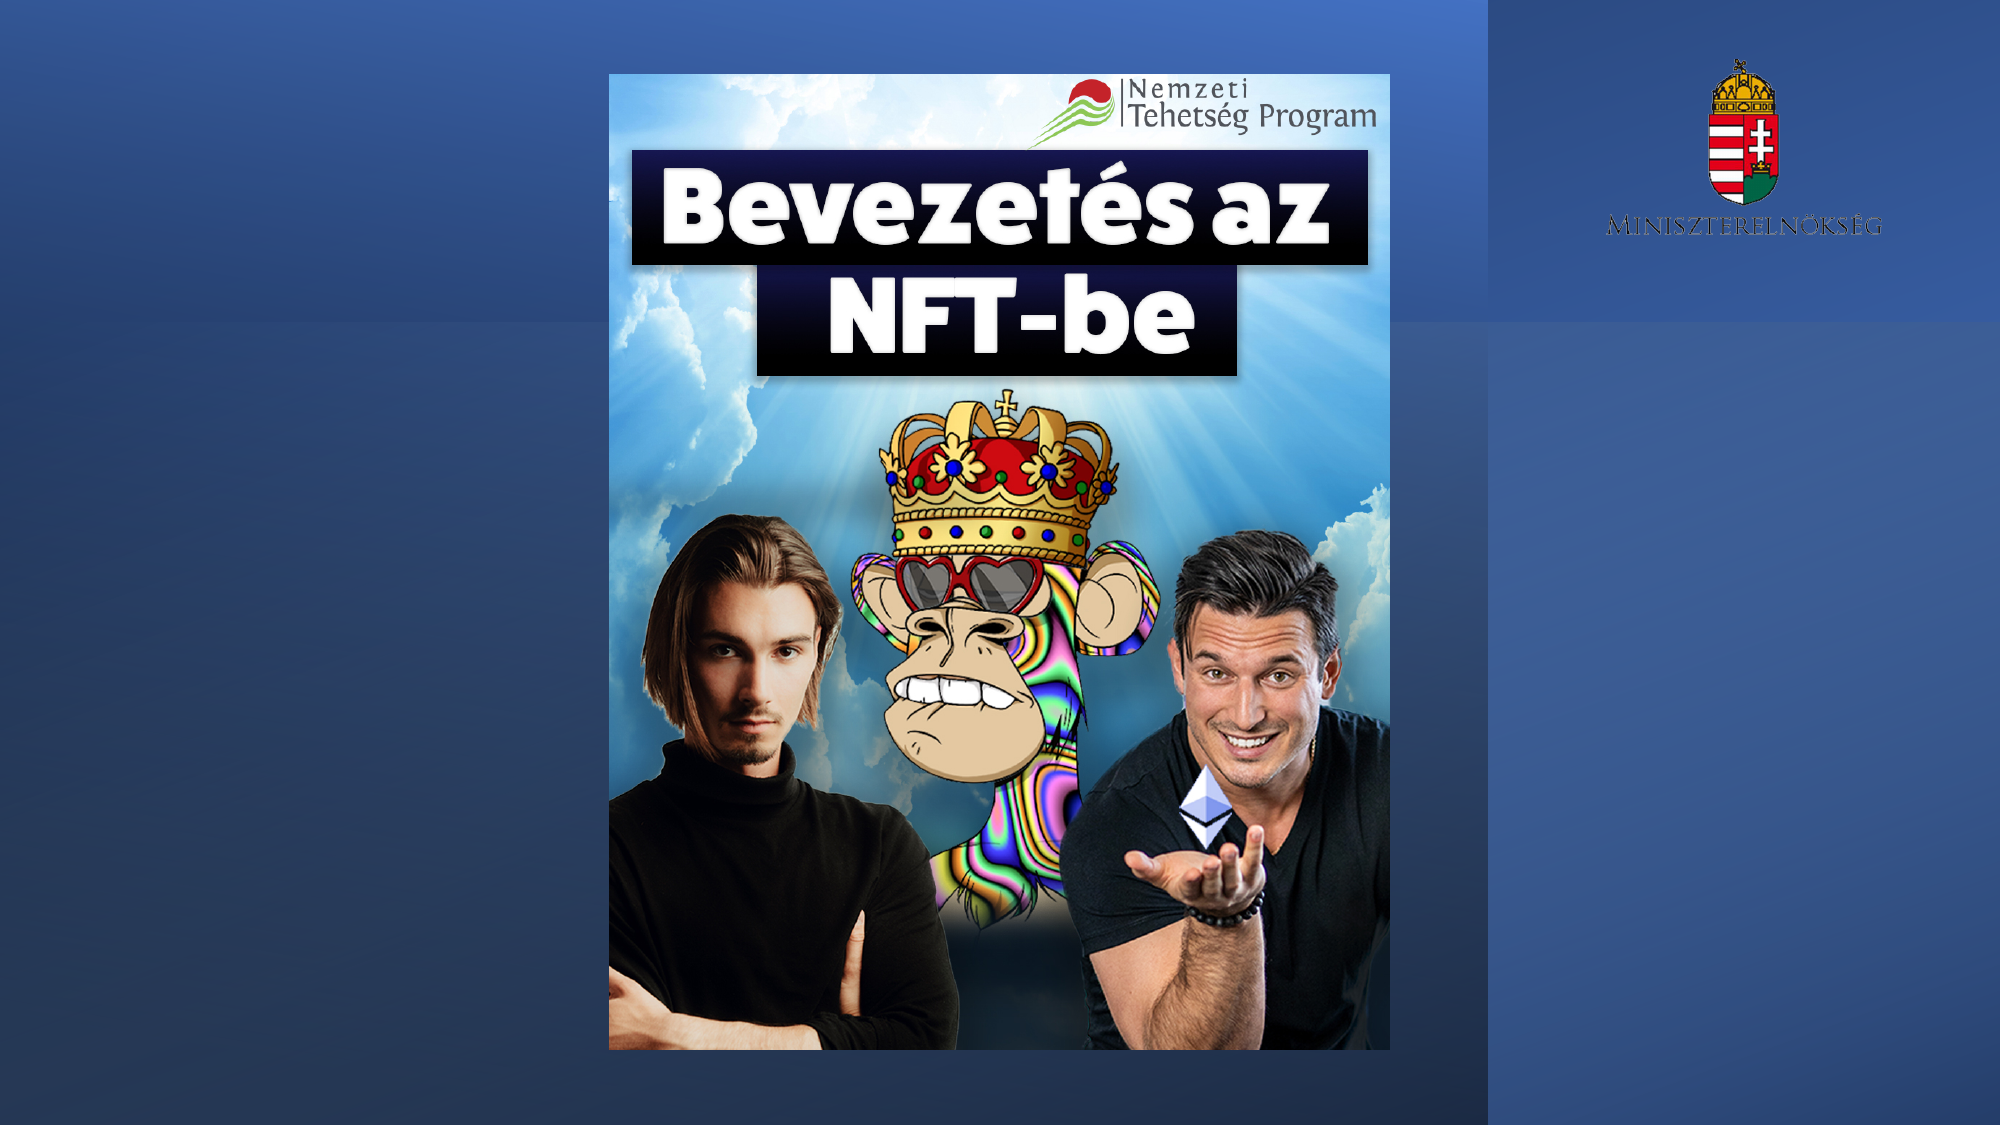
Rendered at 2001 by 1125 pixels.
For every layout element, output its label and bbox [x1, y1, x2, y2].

text_box [1489, 0, 2000, 321]
picture [609, 74, 1390, 1050]
text_box [0, 0, 1489, 321]
text_box [0, 321, 2000, 1125]
picture [1606, 59, 1882, 235]
